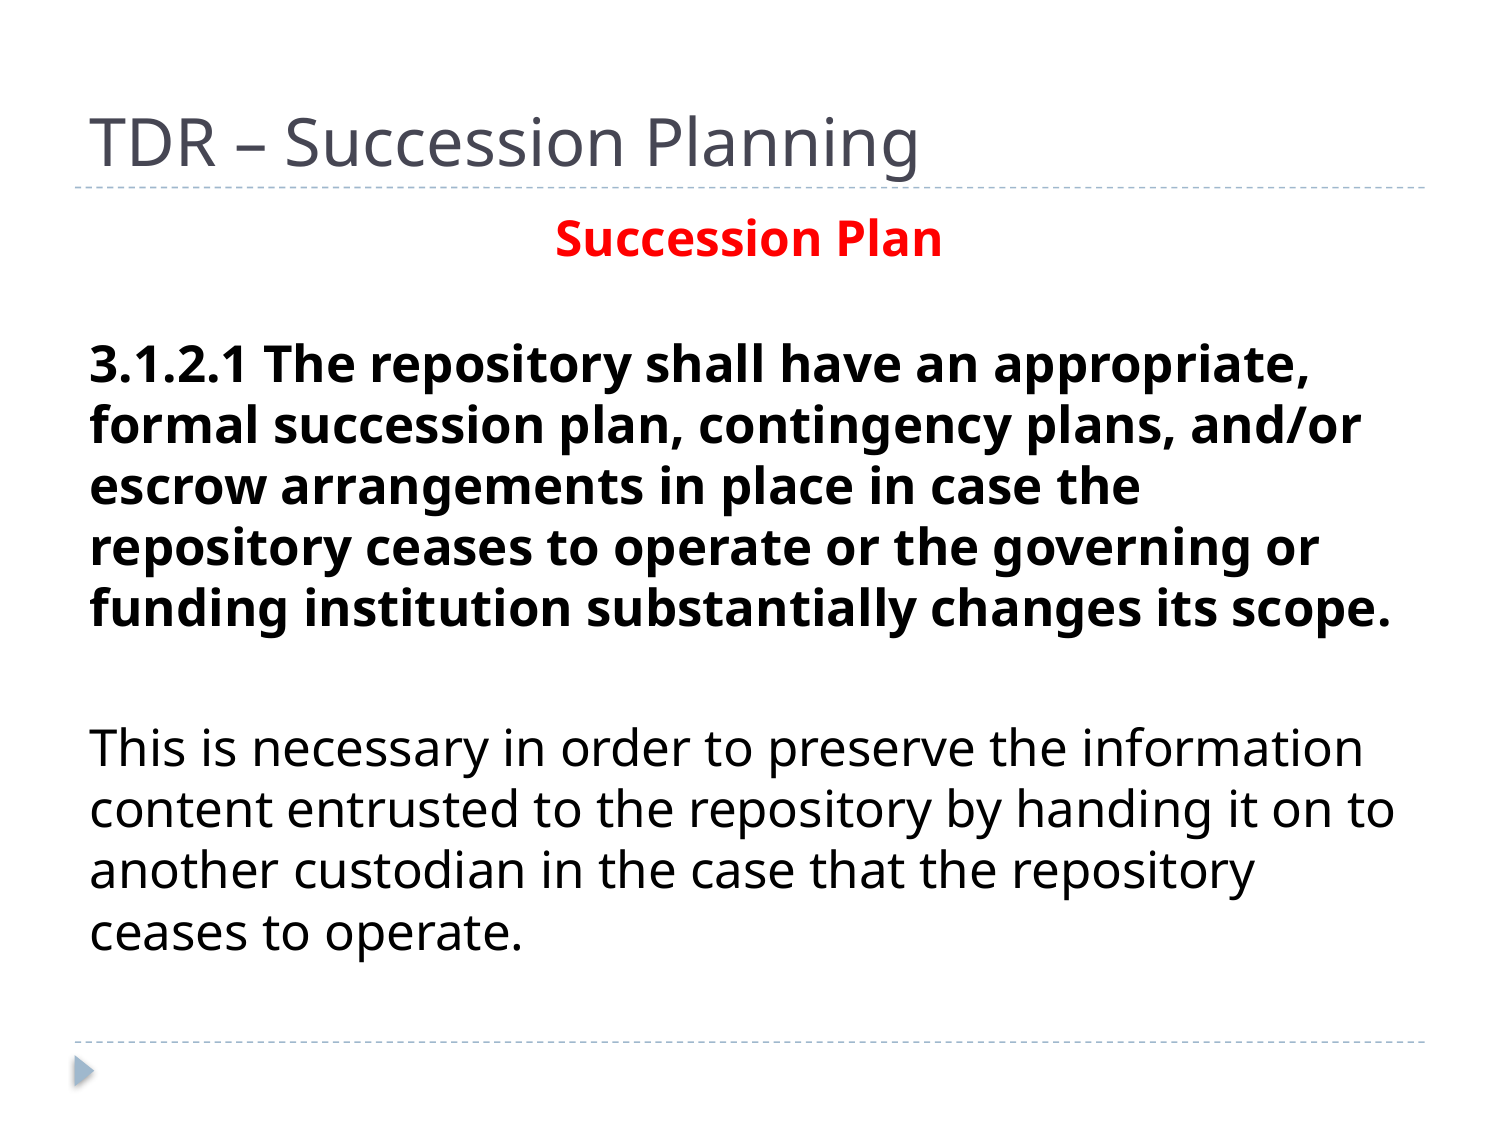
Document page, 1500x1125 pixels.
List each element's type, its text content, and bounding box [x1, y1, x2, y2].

title TDR – Succession Planning [75, 24, 1425, 188]
list Succession Plan 3.1.2.1 The repository shall have an appropriate, formal succession plan, contingency plans, and/or escrow arrangements in place in case the repository ceases to operate or the governing or funding institution substantially changes its scope. This is necessary in order to preserve the information content entrusted to the repository by handing it on to another custodian in the case that the repository ceases to operate. [75, 200, 1425, 1010]
